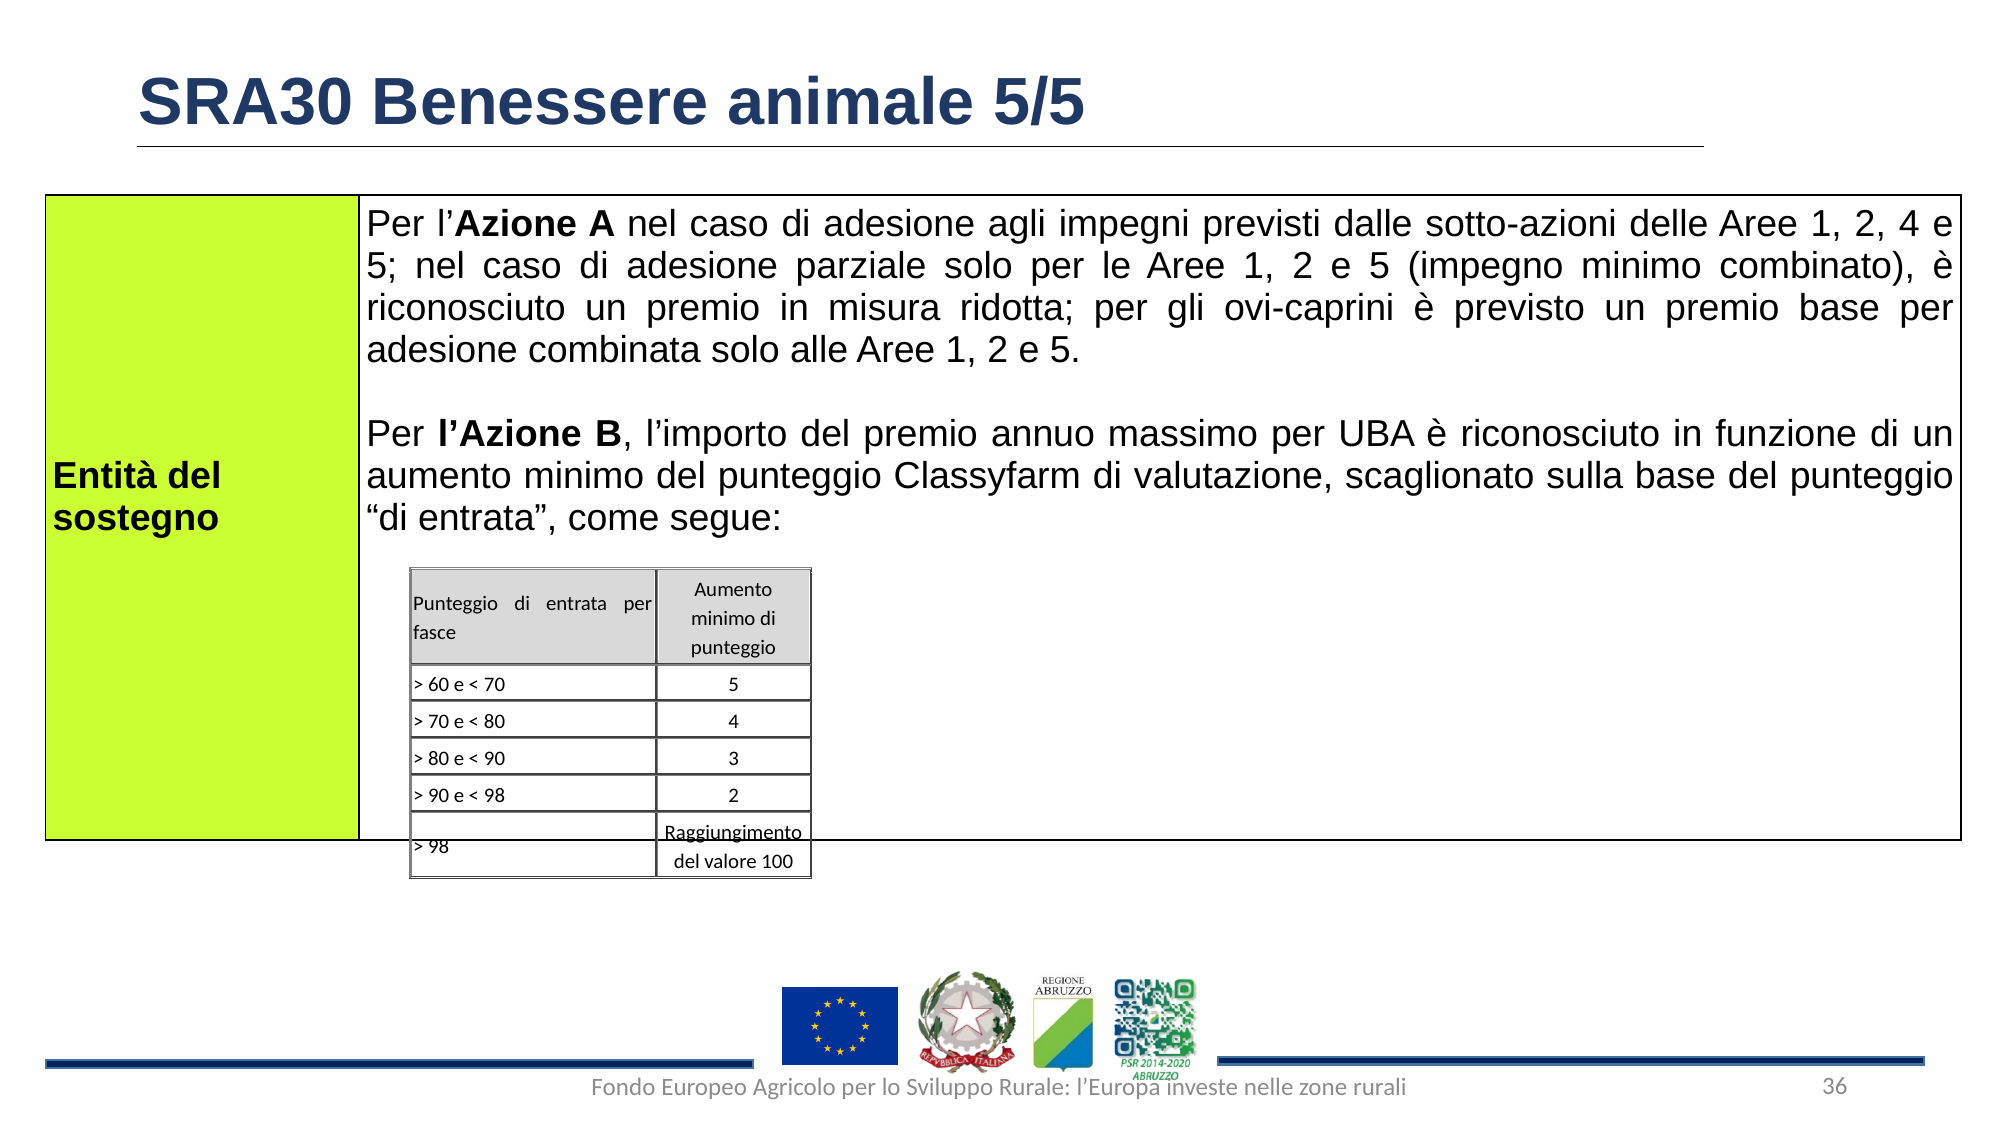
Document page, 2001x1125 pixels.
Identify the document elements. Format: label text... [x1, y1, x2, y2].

table_header Entità del sostegno [46, 196, 358, 839]
picture [782, 987, 898, 1065]
picture [1114, 979, 1197, 1081]
picture [913, 965, 1023, 1079]
picture [409, 566, 823, 892]
table_header Per l’Azione A nel caso di adesione agli impegni previsti dalle sotto-azioni delle Aree 1, 2, 4 e 5; nel caso di adesione parziale solo per le Aree 1, 2 e 5 (impegno minimo combinato), è riconosciuto un premio in misura ridotta; per gli ovi-caprini è previsto un premio base per adesione combinata solo alle Aree 1, 2 e 5. Per l’Azione B, l’importo del premio annuo massimo per UBA è riconosciuto in funzione di un aumento minimo del punteggio Classyfarm di valutazione, scaglionato sulla base del punteggio “di entrata”, come segue: [360, 196, 1960, 839]
text_box SRA30 Benessere animale 5/5 [123, 62, 1960, 144]
picture [1027, 974, 1099, 1072]
